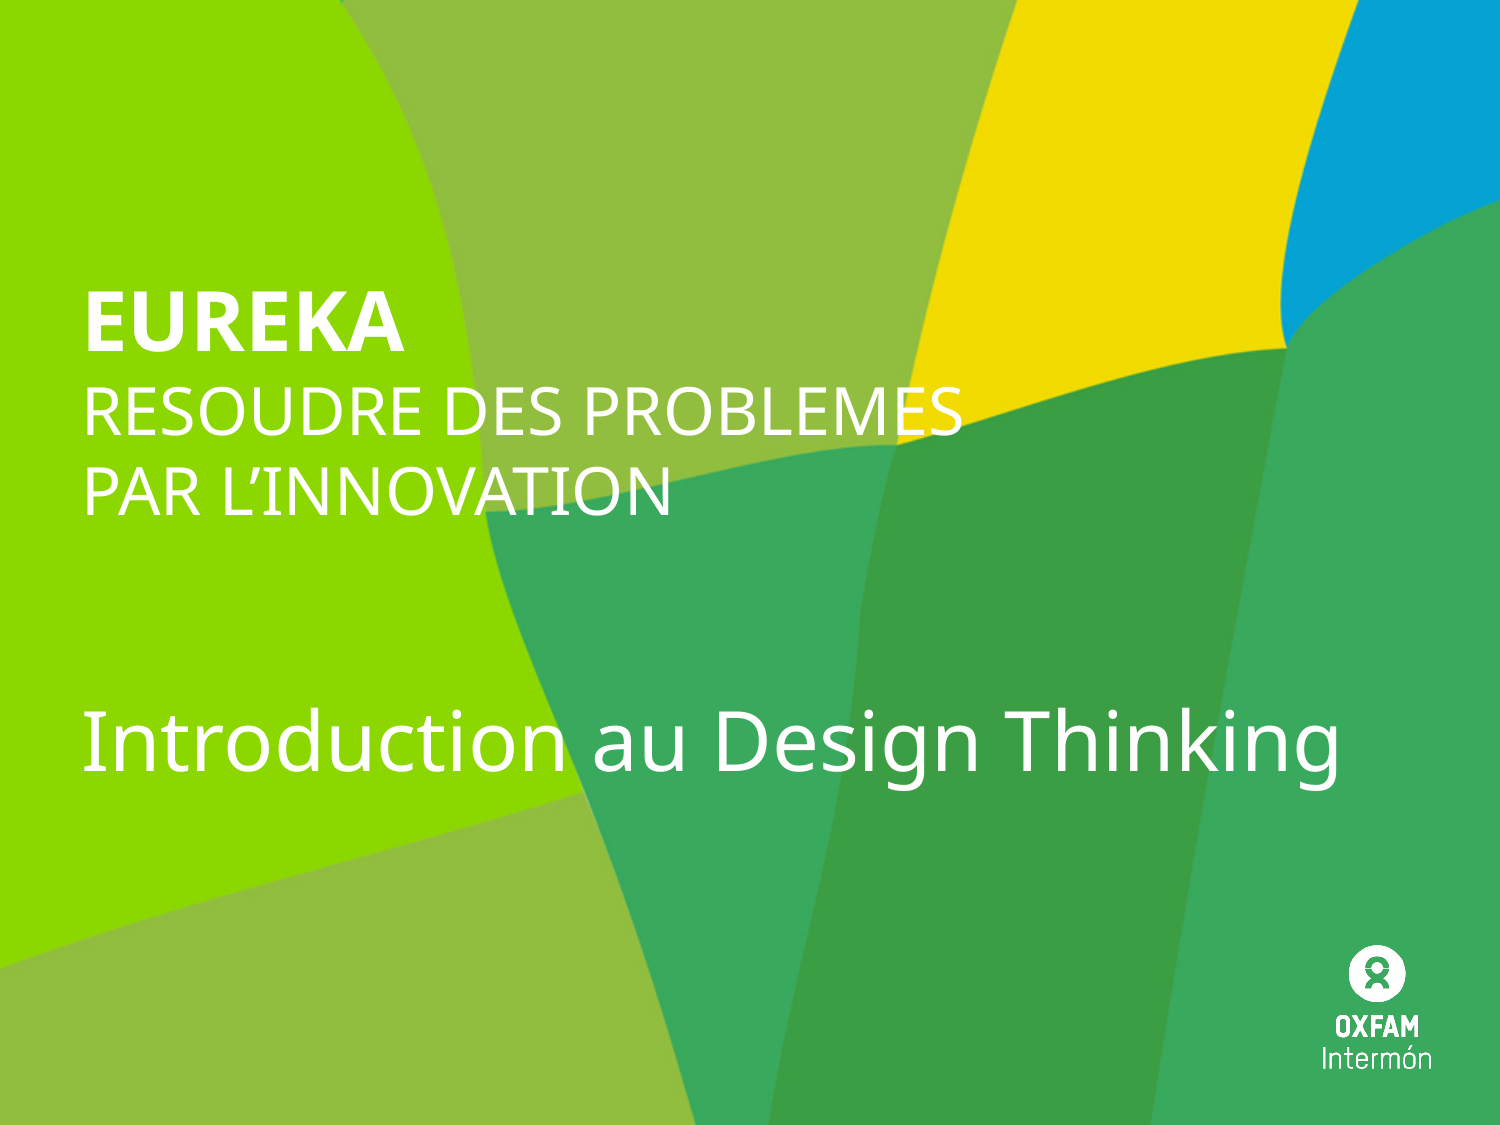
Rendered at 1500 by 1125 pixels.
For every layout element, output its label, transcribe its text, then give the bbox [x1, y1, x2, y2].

text_box EUREKA RESOUDRE DES PROBLEMES PAR L’INNOVATION Introduction au Design Thinking [66, 261, 1398, 796]
picture [0, 0, 1500, 1125]
